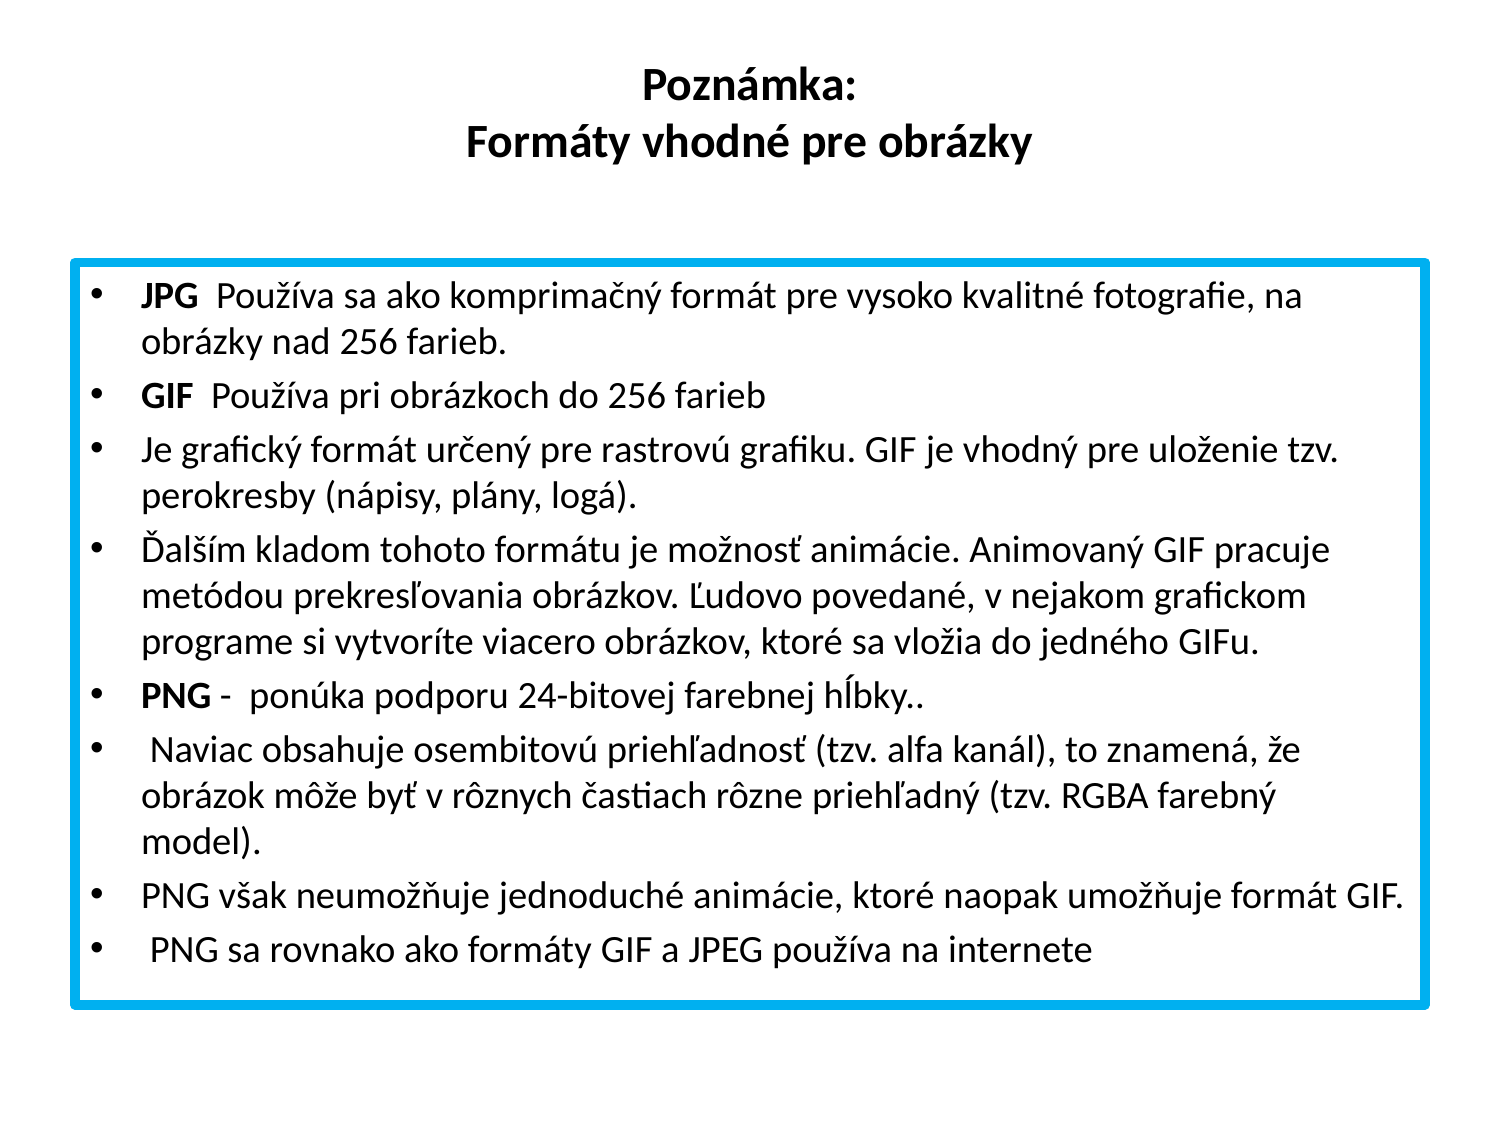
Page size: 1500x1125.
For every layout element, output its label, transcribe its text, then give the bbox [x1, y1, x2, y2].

list JPG Používa sa ako komprimačný formát pre vysoko kvalitné fotografie, na obrázky nad 256 farieb. GIF Používa pri obrázkoch do 256 farieb Je grafický formát určený pre rastrovú grafiku. GIF je vhodný pre uloženie tzv. perokresby (nápisy, plány, logá). Ďalším kladom tohoto formátu je možnosť animácie. Animovaný GIF pracuje metódou prekresľovania obrázkov. Ľudovo povedané, v nejakom grafickom programe si vytvoríte viacero obrázkov, ktoré sa vložia do jedného GIFu. PNG - ponúka podporu 24-bitovej farebnej hĺbky.. Naviac obsahuje osembitovú priehľadnosť (tzv. alfa kanál), to znamená, že obrázok môže byť v rôznych častiach rôzne priehľadný (tzv. RGBA farebný model). PNG však neumožňuje jednoduché animácie, ktoré naopak umožňuje formát GIF. PNG sa rovnako ako formáty GIF a JPEG používa na internete [75, 262, 1425, 1005]
title Poznámka: Formáty vhodné pre obrázky [75, 45, 1425, 233]
